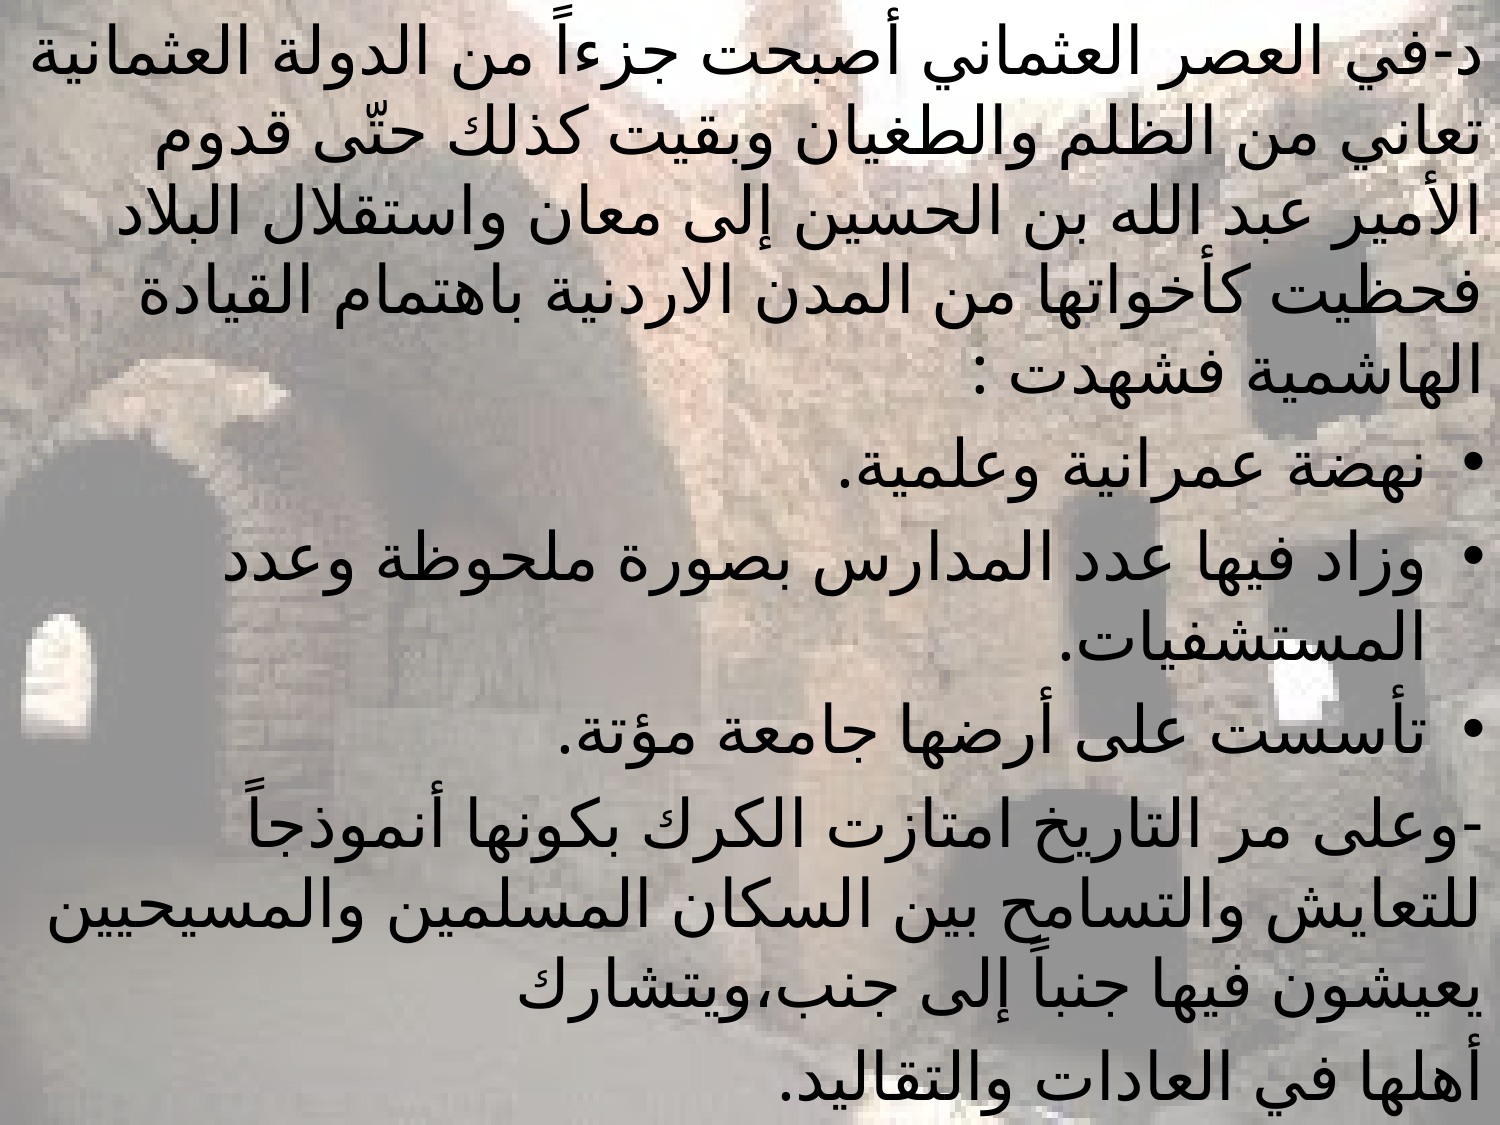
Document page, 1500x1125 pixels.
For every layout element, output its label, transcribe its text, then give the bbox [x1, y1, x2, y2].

list د-في العصر العثماني أصبحت جزءاً من الدولة العثمانية تعاني من الظلم والطغيان وبقيت كذلك حتّى قدوم الأمير عبد الله بن الحسين إلى معان واستقلال البلاد فحظيت كأخواتها من المدن الاردنية باهتمام القيادة الهاشمية فشهدت : نهضة عمرانية وعلمية. وزاد فيها عدد المدارس بصورة ملحوظة وعدد المستشفيات. تأسست على أرضها جامعة مؤتة. -وعلى مر التاريخ امتازت الكرك بكونها أنموذجاً للتعايش والتسامح بين السكان المسلمين والمسيحيين يعيشون فيها جنباً إلى جنب،ويتشارك أهلها في العادات والتقاليد. [0, 0, 1500, 1125]
